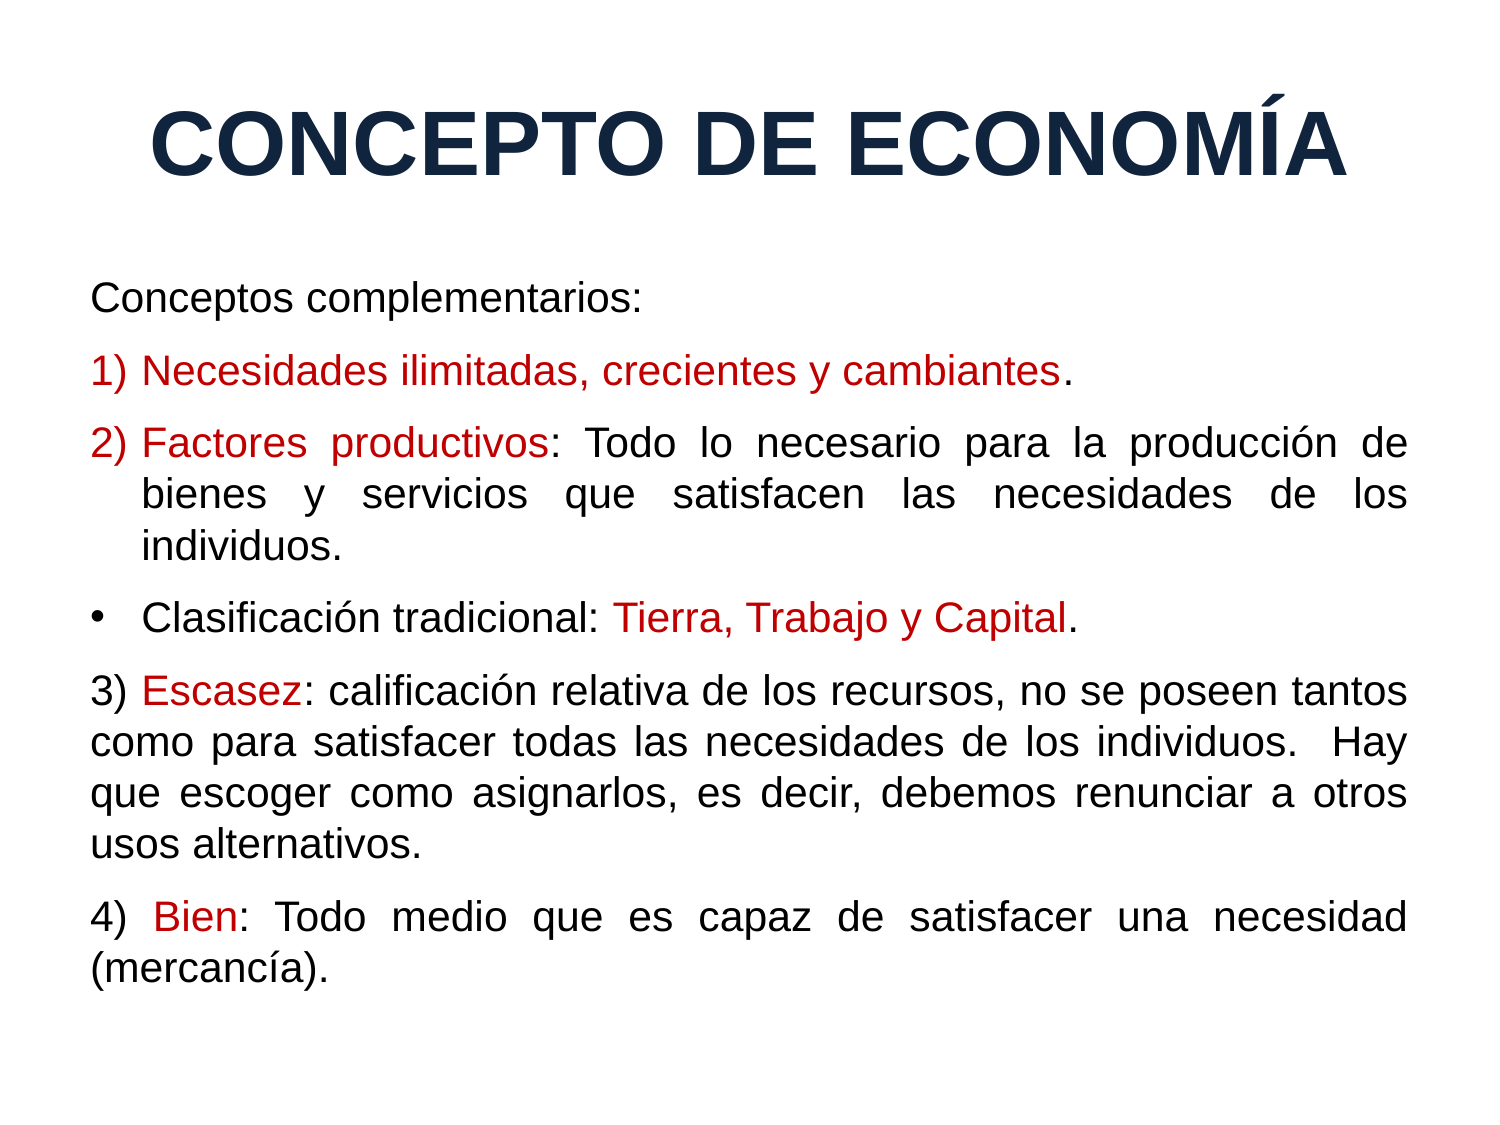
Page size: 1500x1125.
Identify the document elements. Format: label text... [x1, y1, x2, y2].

list Conceptos complementarios: Necesidades ilimitadas, crecientes y cambiantes. Factores productivos: Todo lo necesario para la producción de bienes y servicios que satisfacen las necesidades de los individuos. Clasificación tradicional: Tierra, Trabajo y Capital. 3) Escasez: calificación relativa de los recursos, no se poseen tantos como para satisfacer todas las necesidades de los individuos. Hay que escoger como asignarlos, es decir, debemos renunciar a otros usos alternativos. 4) Bien: Todo medio que es capaz de satisfacer una necesidad (mercancía). [75, 262, 1425, 1005]
title CONCEPTO DE ECONOMÍA [75, 45, 1425, 233]
